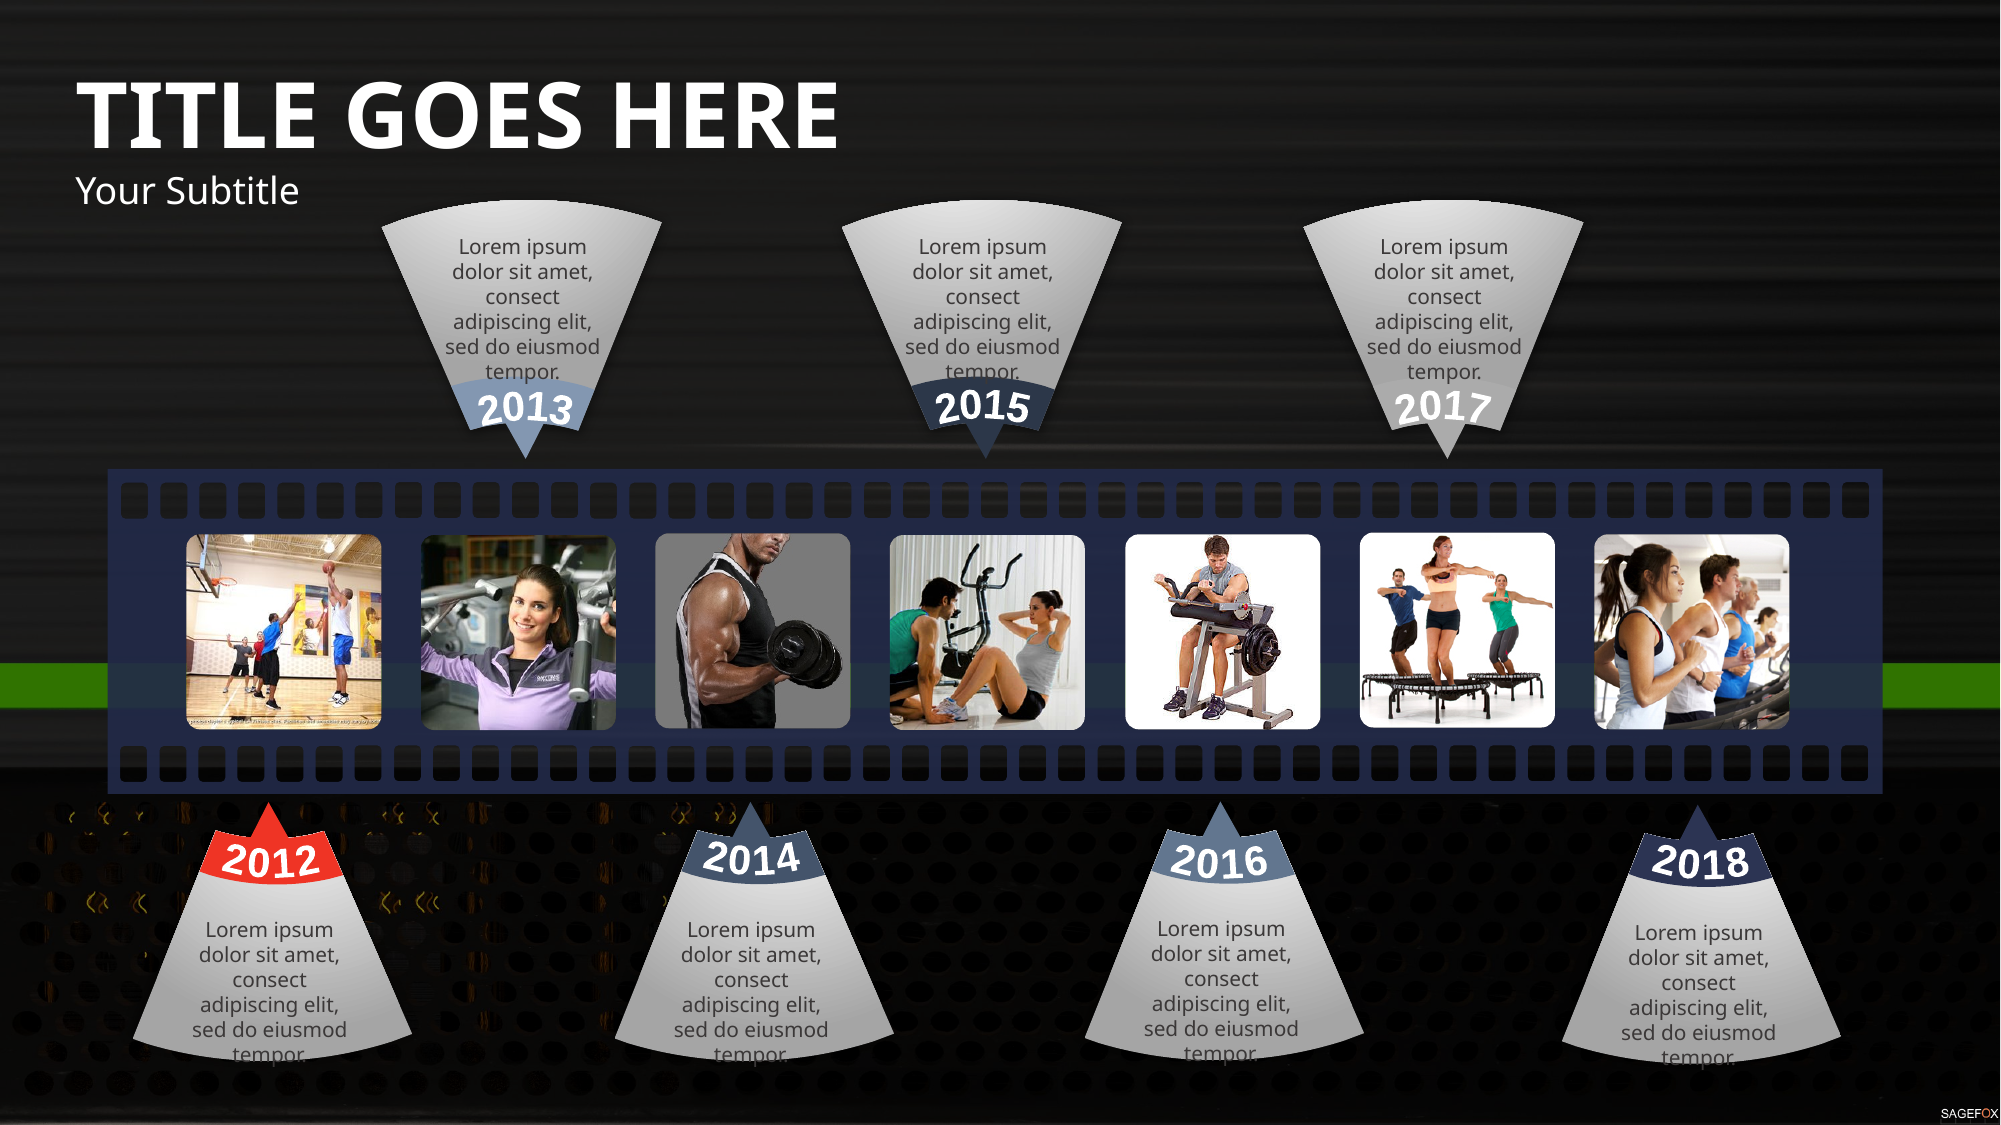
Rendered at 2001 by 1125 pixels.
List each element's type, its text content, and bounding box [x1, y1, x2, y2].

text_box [1284, 164, 1543, 480]
picture [0, 0, 2001, 1125]
text_box [1124, 533, 1322, 731]
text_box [1125, 789, 1384, 1096]
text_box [1602, 790, 1861, 1099]
text_box [1358, 531, 1556, 729]
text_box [655, 785, 914, 1096]
text_box [185, 533, 383, 731]
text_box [822, 164, 1081, 479]
text_box [107, 468, 1884, 795]
text_box TITLE GOES HERE Your Subtitle [60, 49, 1036, 220]
text_box [888, 534, 1086, 732]
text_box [173, 788, 432, 1097]
text_box [654, 532, 852, 730]
text_box [419, 534, 617, 732]
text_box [362, 164, 621, 481]
text_box [1593, 533, 1791, 731]
